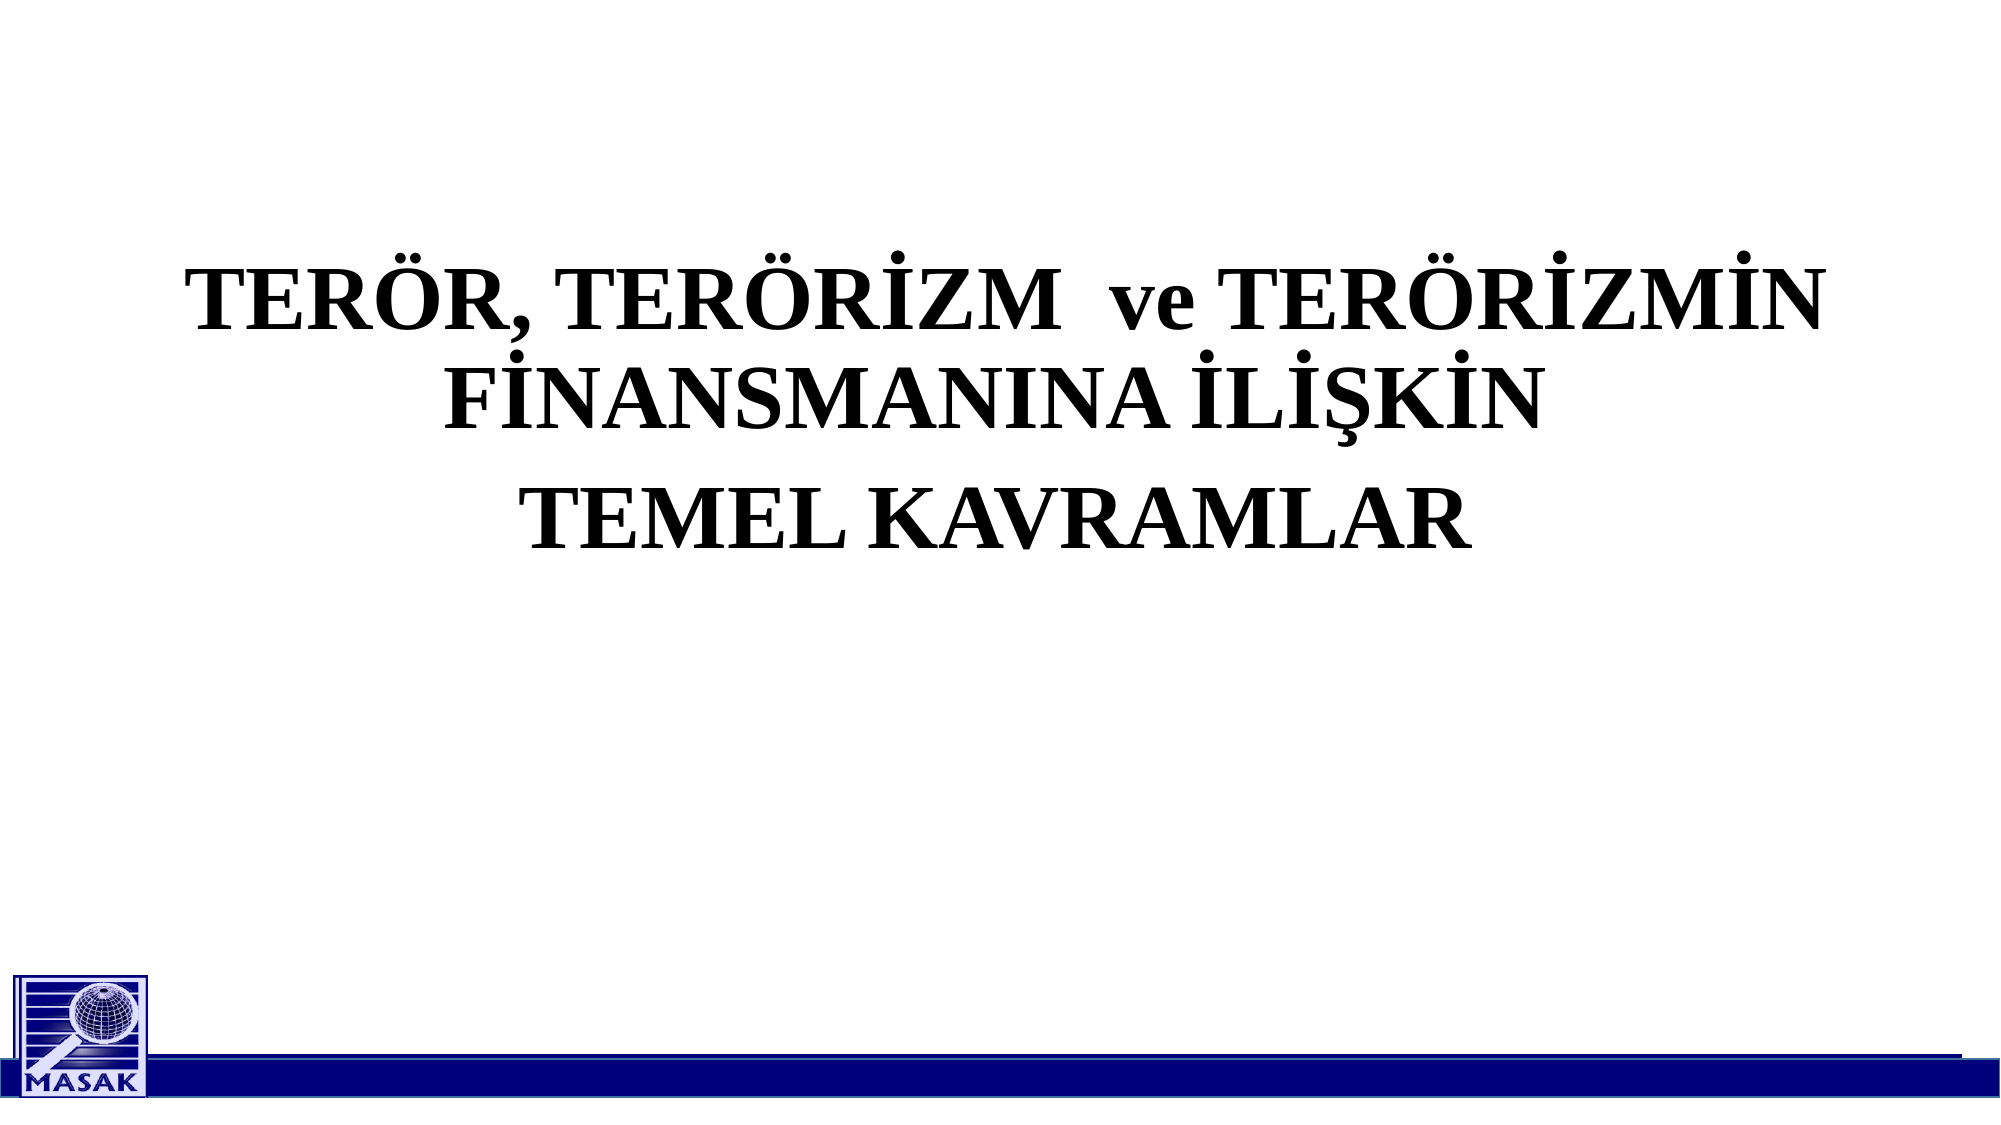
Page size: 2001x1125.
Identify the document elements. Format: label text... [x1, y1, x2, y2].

text_box [0, 1058, 19, 1098]
text_box [148, 1058, 2000, 1098]
list TERÖR, TERÖRİZM ve TERÖRİZMİN FİNANSMANINA İLİŞKİN TEMEL KAVRAMLAR [144, 242, 1870, 839]
picture [13, 975, 148, 1098]
